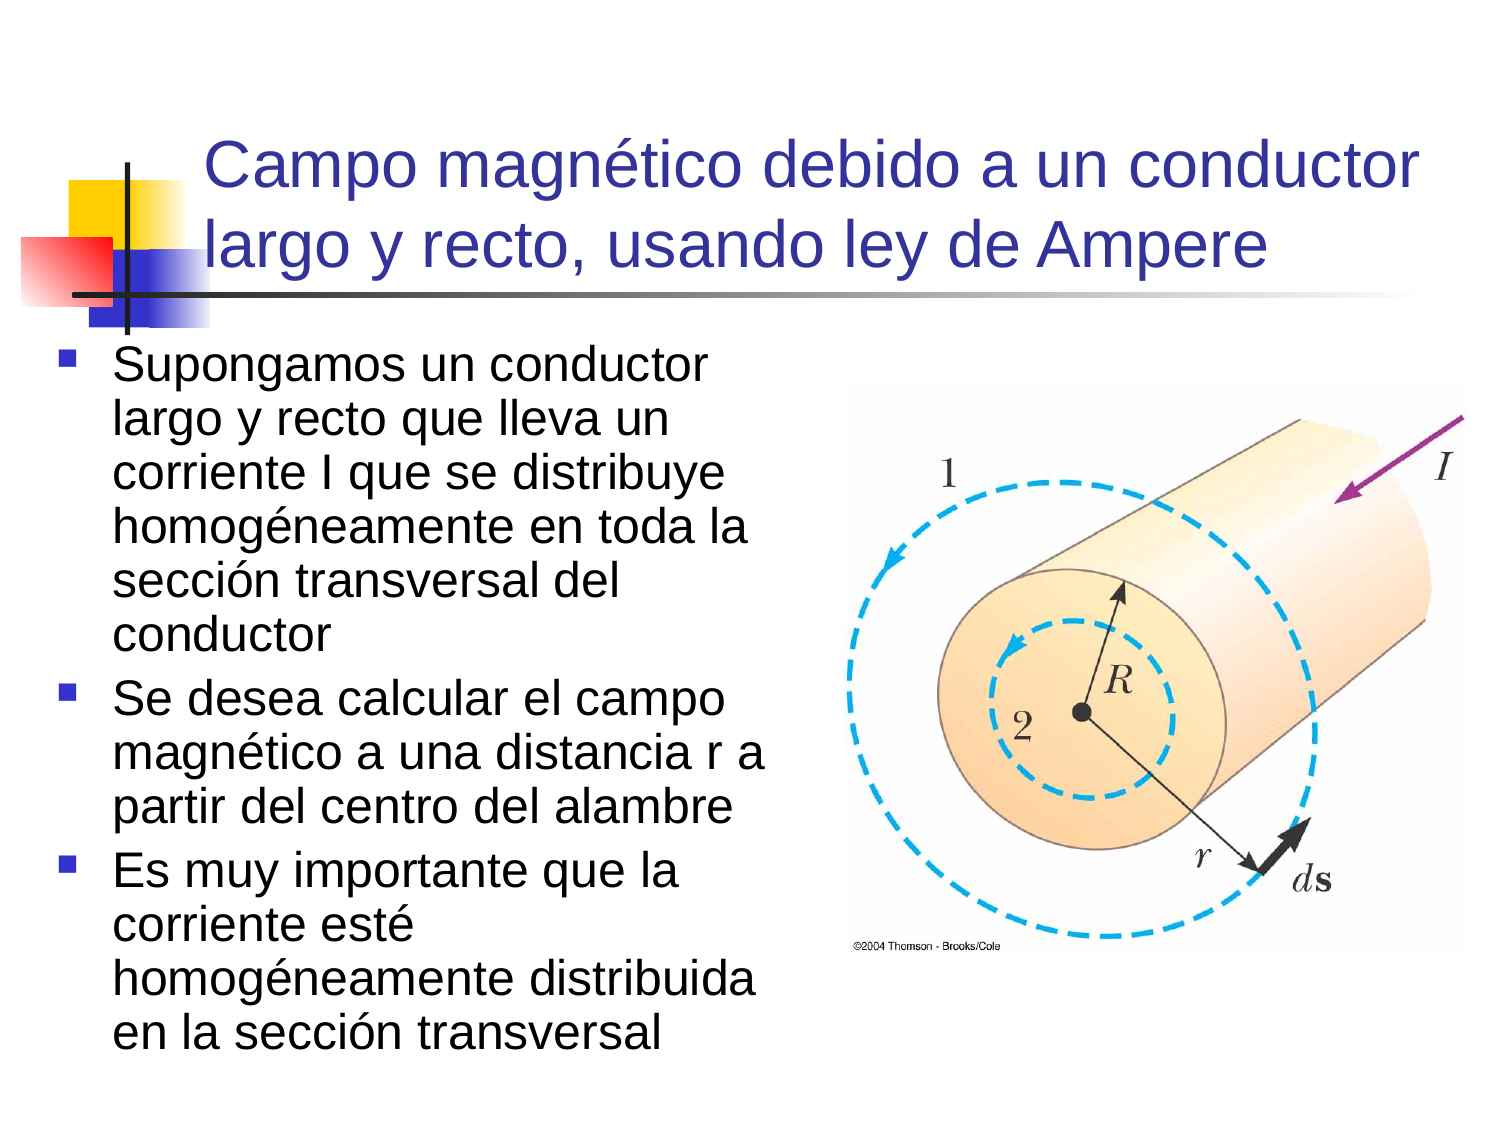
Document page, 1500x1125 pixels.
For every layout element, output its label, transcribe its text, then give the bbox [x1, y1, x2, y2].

list Supongamos un conductor largo y recto que lleva un corriente I que se distribuye homogéneamente en toda la sección transversal del conductor Se desea calcular el campo magnético a una distancia r a partir del centro del alambre Es muy importante que la corriente esté homogéneamente distribuida en la sección transversal [41, 331, 819, 1006]
title Campo magnético debido a un conductor largo y recto, usando ley de Ampere [188, 101, 1468, 289]
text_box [843, 382, 1470, 954]
